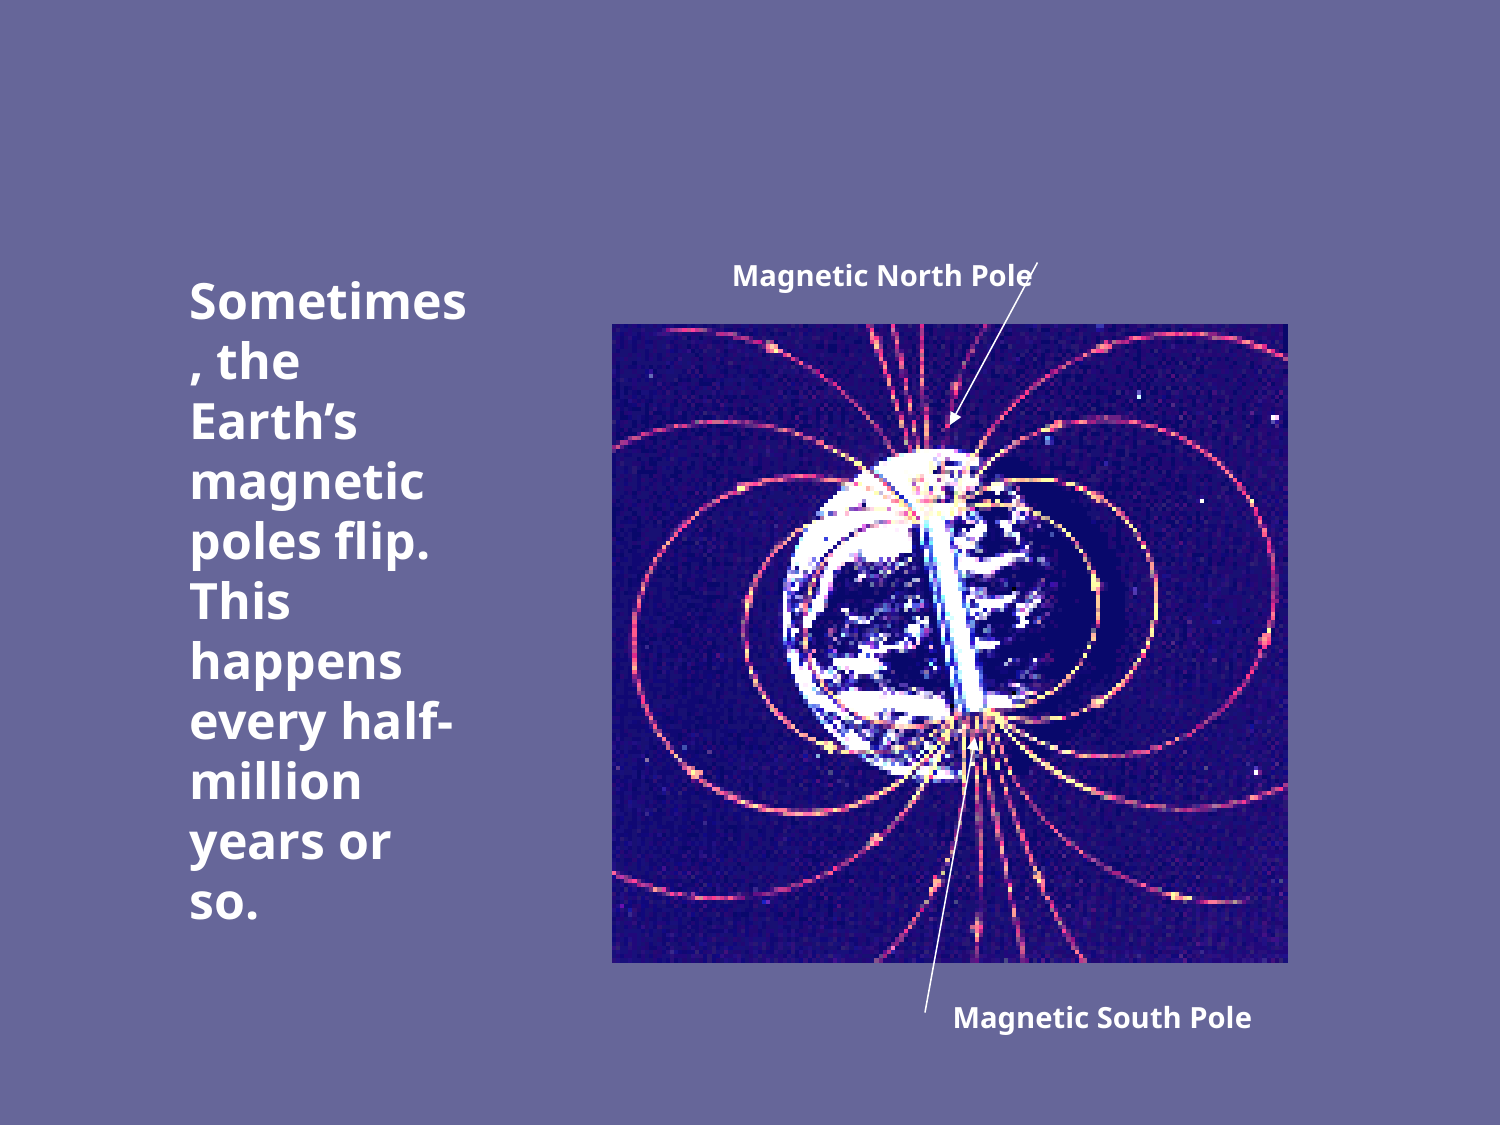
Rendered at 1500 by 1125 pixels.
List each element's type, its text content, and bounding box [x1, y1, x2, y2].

text_box Magnetic North Pole [717, 249, 1049, 300]
picture [612, 324, 1288, 964]
text_box Sometimes, the Earth’s magnetic poles flip. This happens every half-million years or so. [174, 262, 488, 938]
text_box Magnetic South Pole [937, 991, 1268, 1042]
